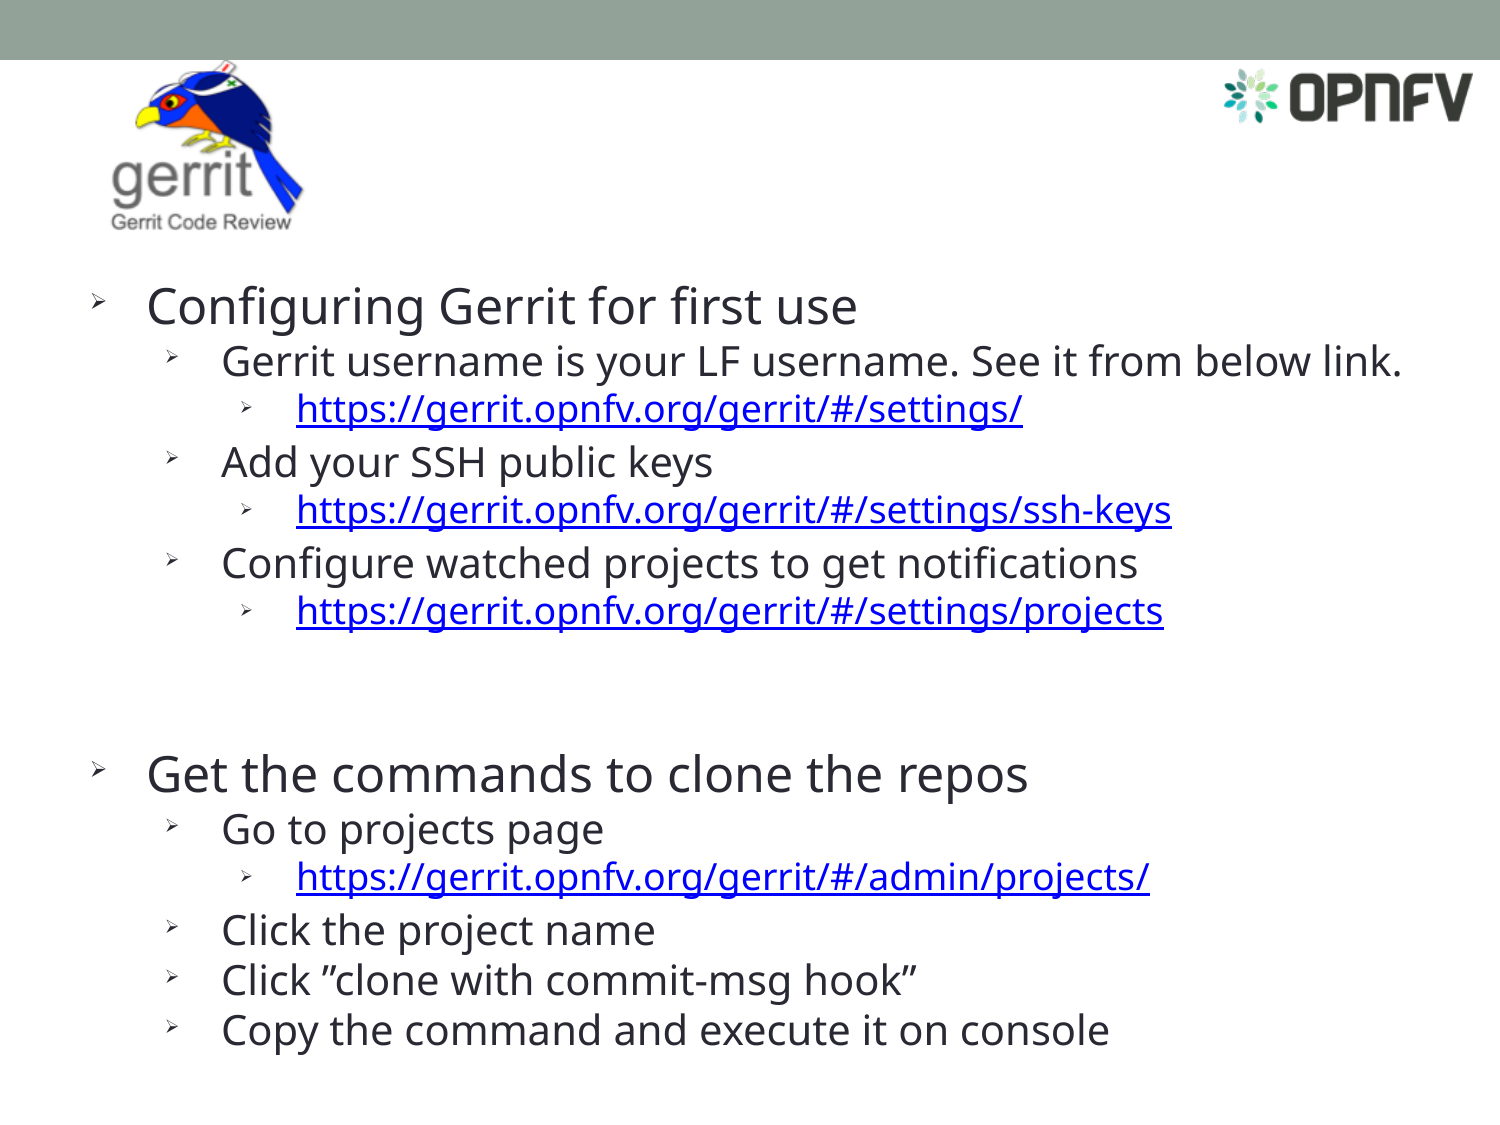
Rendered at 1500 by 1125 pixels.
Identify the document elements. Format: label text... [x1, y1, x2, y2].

picture [74, 59, 338, 244]
picture [1224, 42, 1473, 156]
text_box Configuring Gerrit for first use Gerrit username is your LF username. See it from below link. https://gerrit.opnfv.org/gerrit/#/settings/ Add your SSH public keys https://gerrit.opnfv.org/gerrit/#/settings/ssh-keys Configure watched projects to get notifications https://gerrit.opnfv.org/gerrit/#/settings/projects Get the commands to clone the repos Go to projects page https://gerrit.opnfv.org/gerrit/#/admin/projects/ Click the project name Click ”clone with commit-msg hook” Copy the command and execute it on console [75, 267, 1425, 1010]
